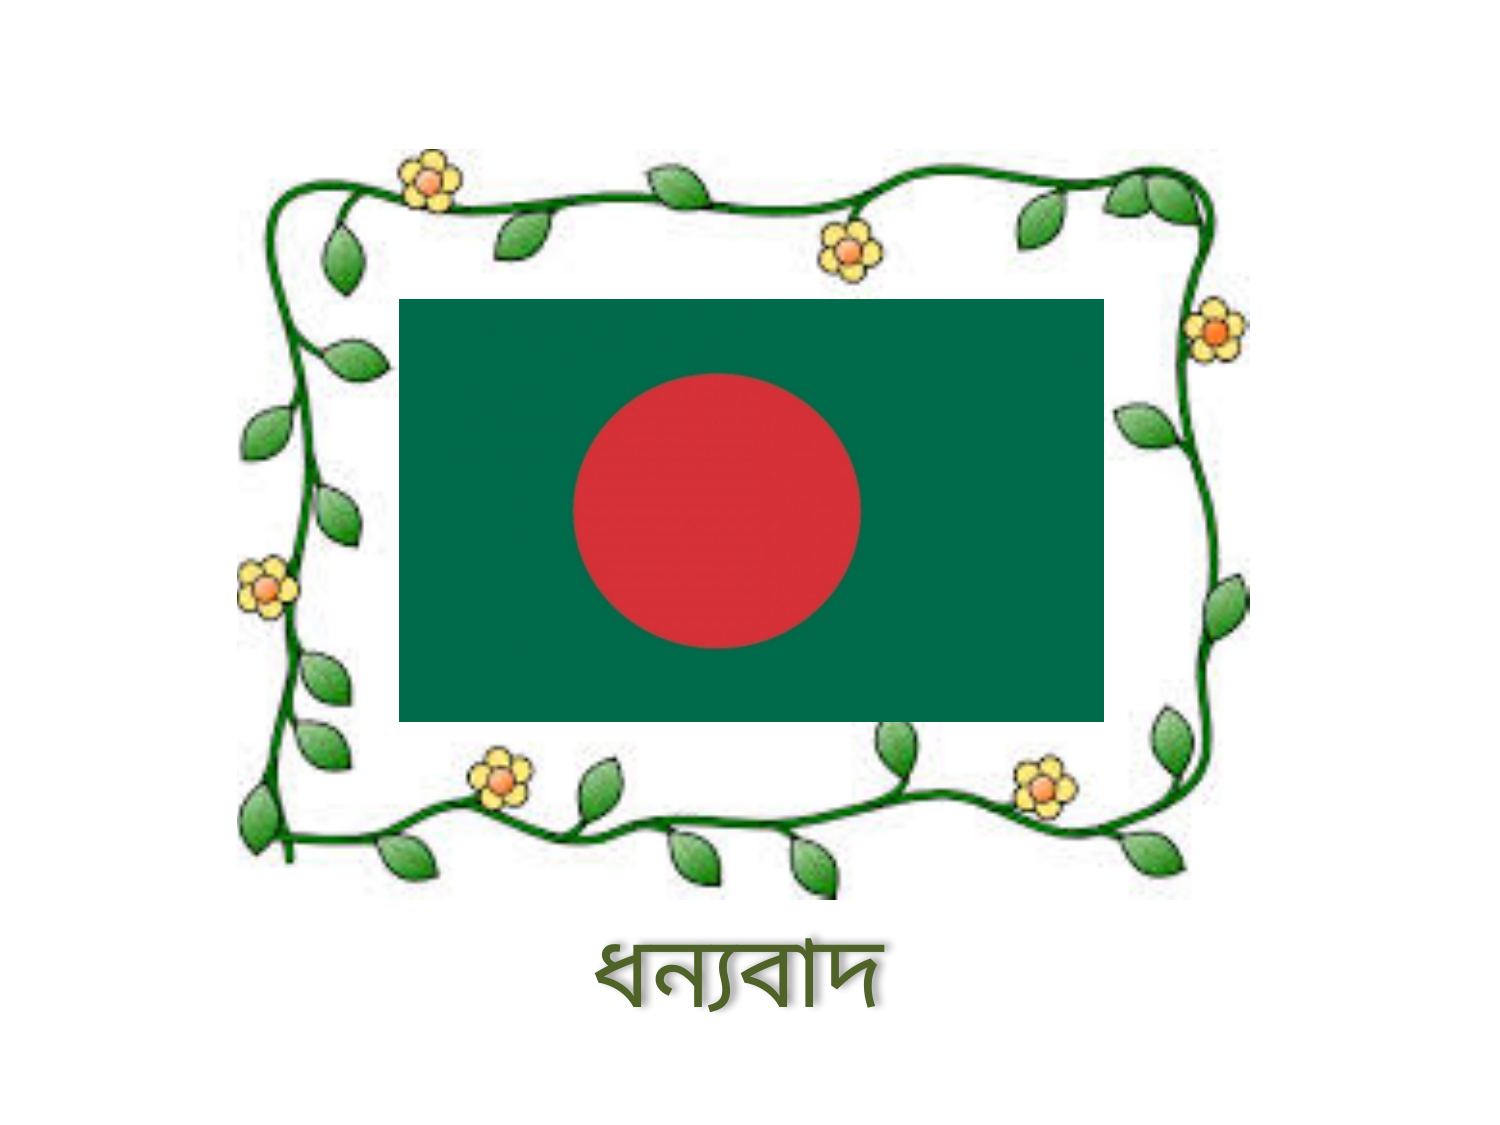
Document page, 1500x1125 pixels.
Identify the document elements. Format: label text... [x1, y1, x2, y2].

text_box ধন্যবাদ [525, 910, 950, 1035]
picture [237, 149, 1251, 901]
